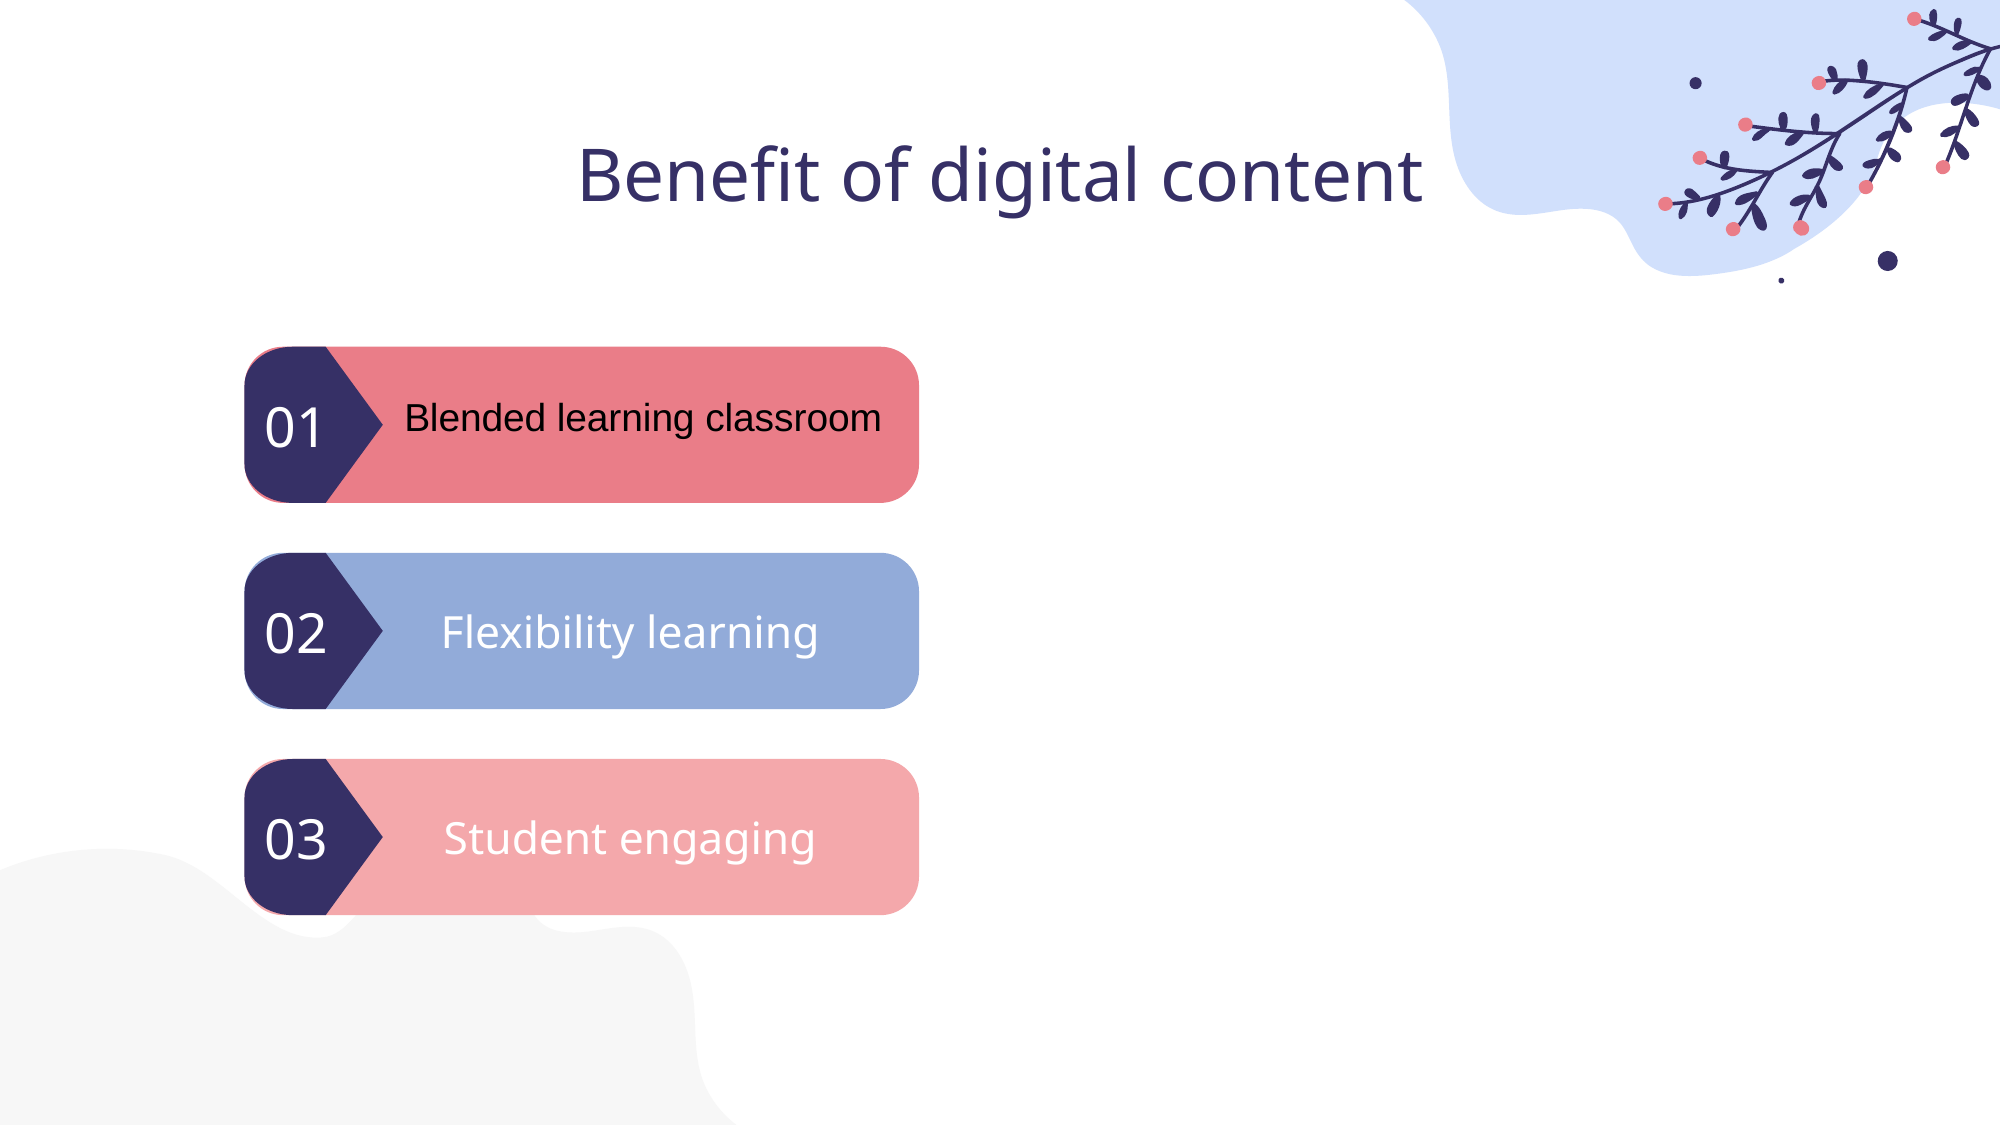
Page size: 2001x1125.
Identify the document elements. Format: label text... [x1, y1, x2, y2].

text_box [326, 758, 920, 916]
text_box [327, 428, 920, 503]
text_box 03 [244, 758, 382, 916]
title Benefit of digital content [156, 111, 1734, 234]
text_box Student engaging [382, 807, 879, 867]
text_box Blended learning classroom [389, 384, 940, 447]
text_box [382, 395, 879, 455]
text_box 01 [244, 346, 382, 503]
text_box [1739, 0, 1998, 359]
text_box [326, 552, 920, 710]
text_box [326, 346, 919, 422]
text_box Flexibility learning [382, 601, 879, 661]
text_box 02 [244, 552, 382, 710]
